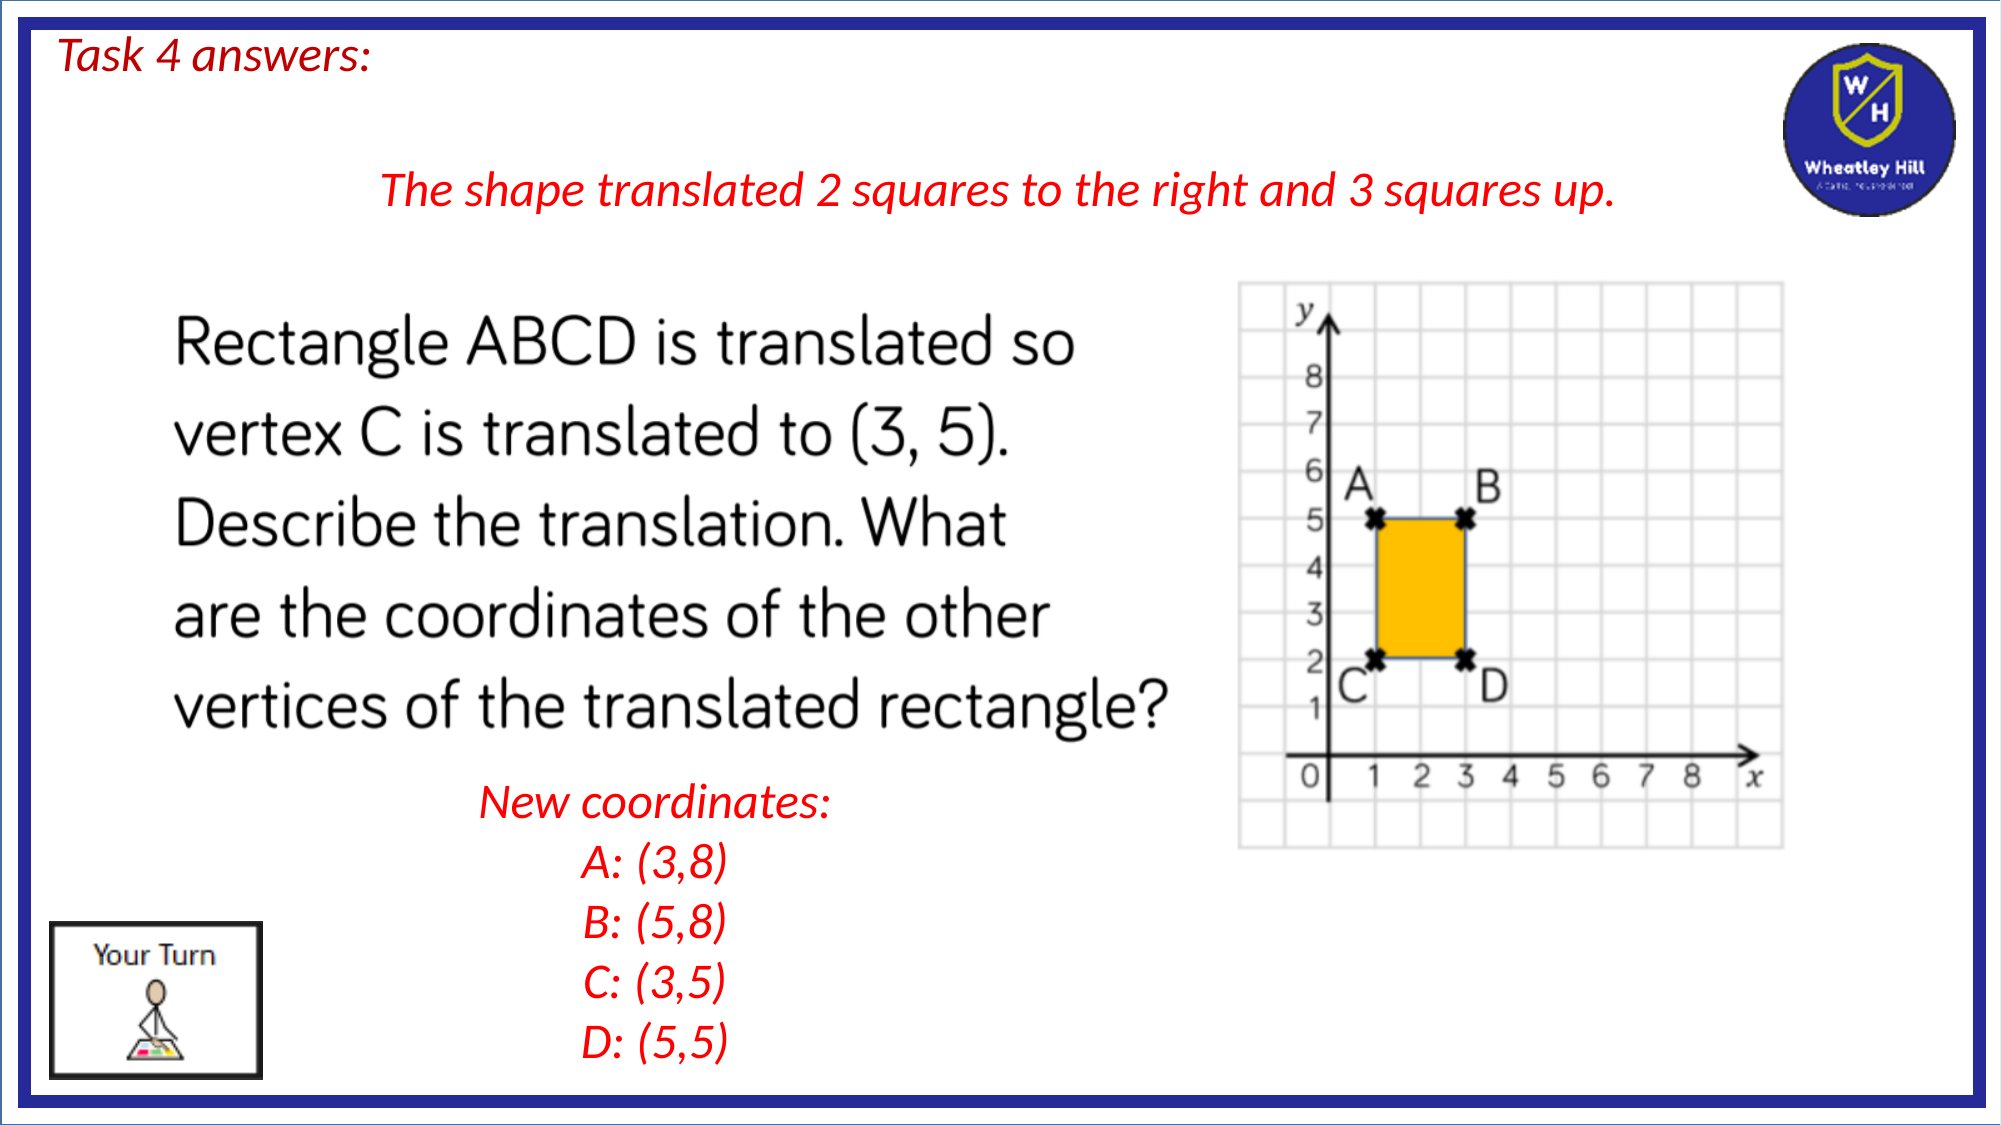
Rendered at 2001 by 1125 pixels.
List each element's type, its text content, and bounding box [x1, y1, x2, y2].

text_box New coordinates: A: (3,8) B: (5,8) C: (3,5) D: (5,5) [463, 856, 848, 1077]
picture [0, 0, 2001, 1125]
text_box Task 4 answers: [41, 14, 1757, 89]
text_box The shape translated 2 squares to the right and 3 squares up. [364, 148, 1633, 224]
